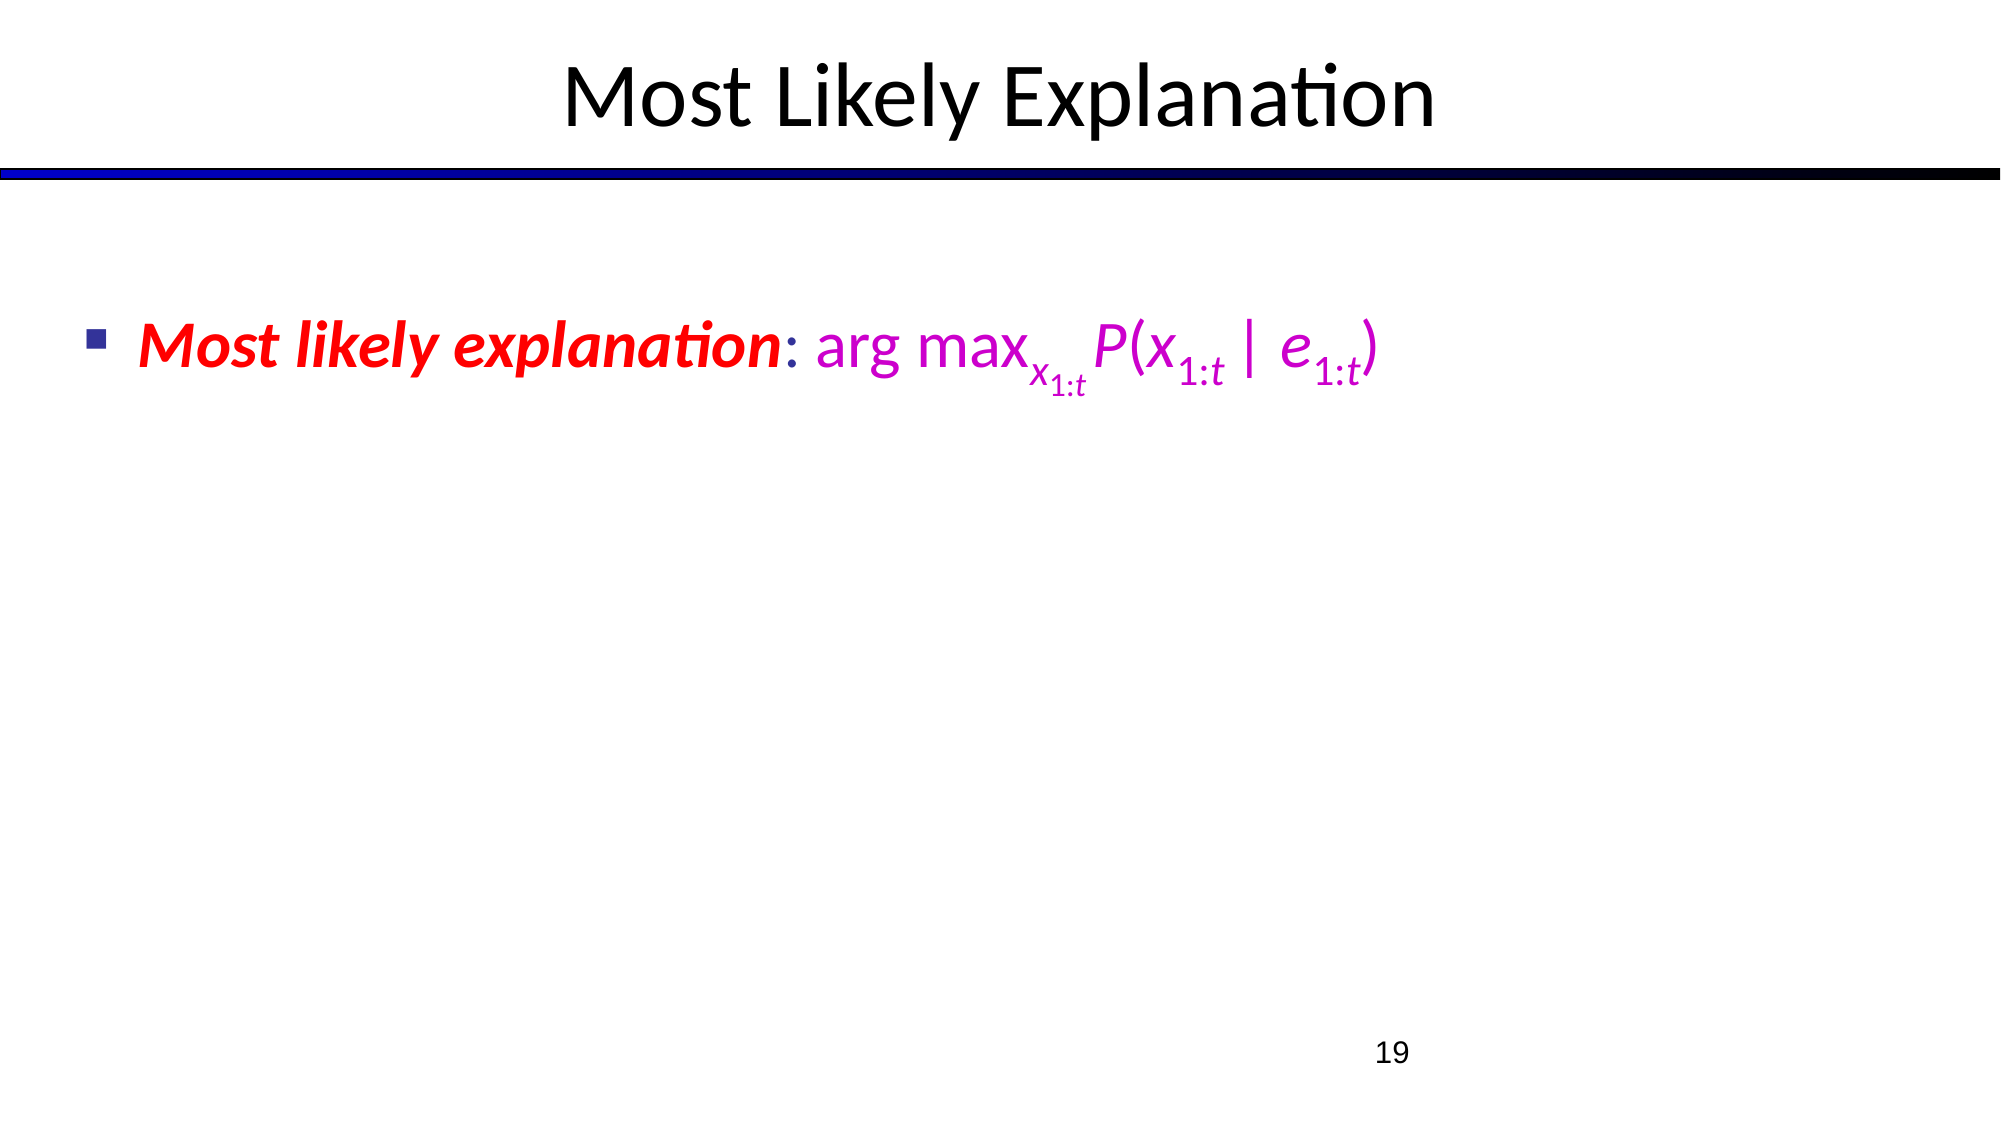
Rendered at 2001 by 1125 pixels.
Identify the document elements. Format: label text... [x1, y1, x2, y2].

title Most Likely Explanation [0, 0, 2000, 184]
slide_number 19 [1074, 1024, 1426, 1103]
list Most likely explanation: arg maxx1:t P(x1:t | e1:t) [66, 228, 2000, 401]
